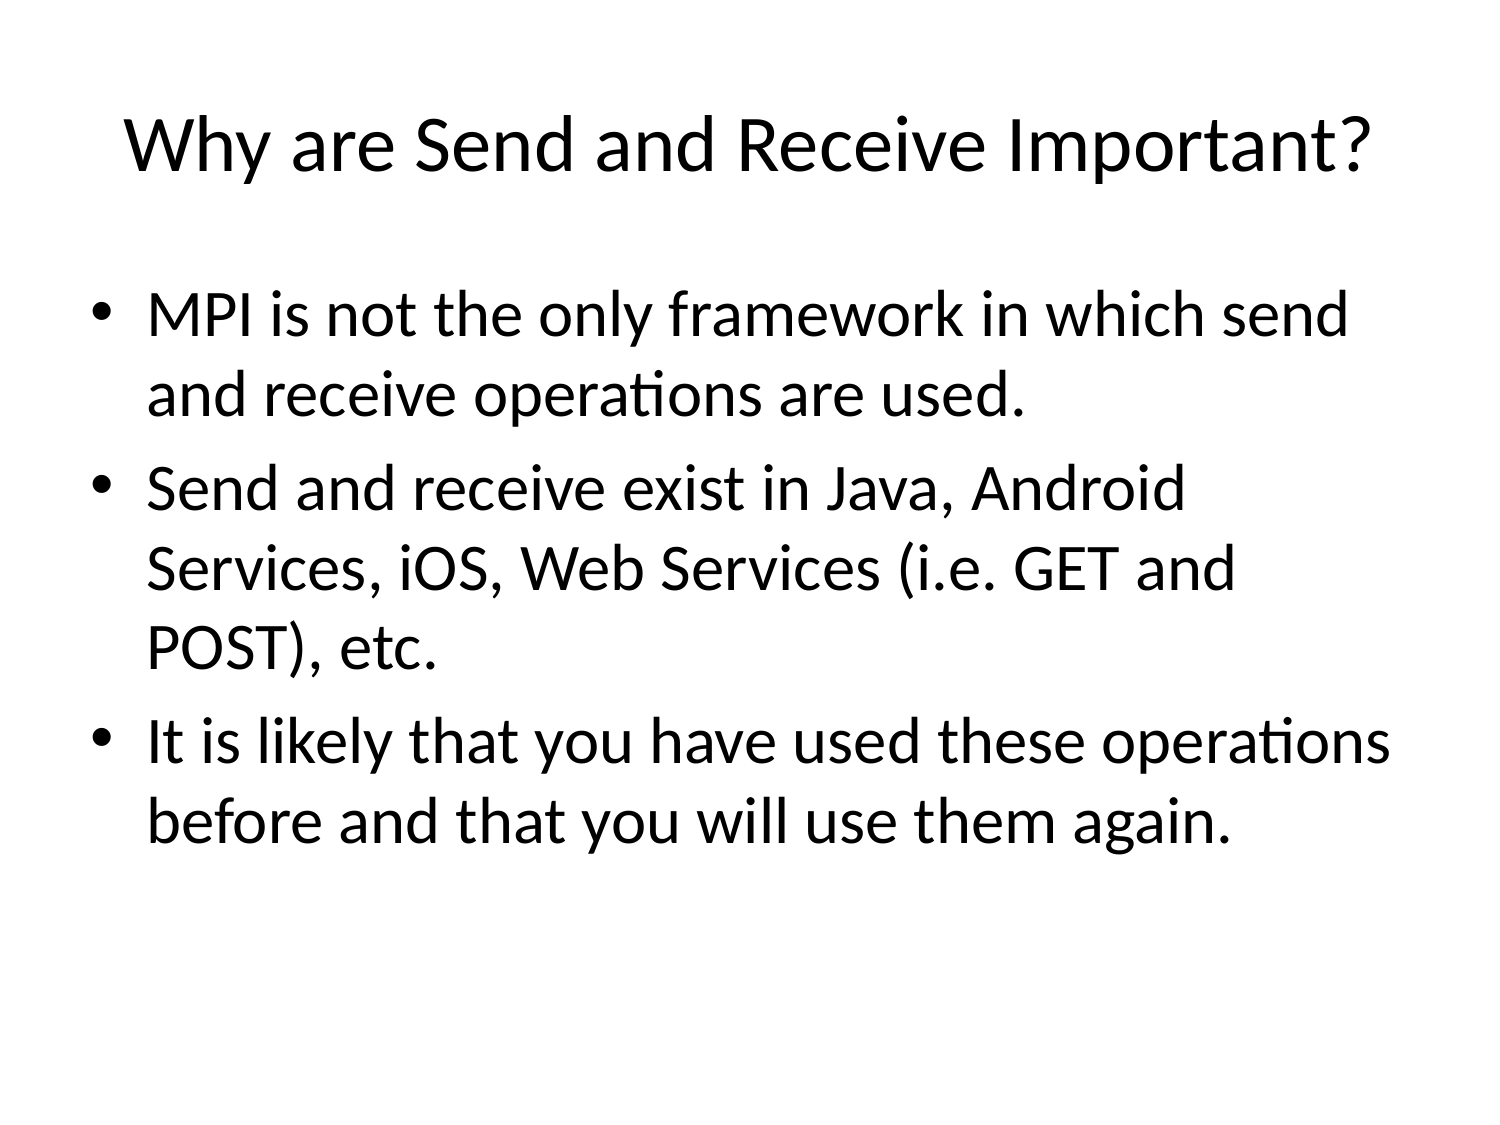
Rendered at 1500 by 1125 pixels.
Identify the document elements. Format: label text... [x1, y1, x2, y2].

list MPI is not the only framework in which send and receive operations are used. Send and receive exist in Java, Android Services, iOS, Web Services (i.e. GET and POST), etc. It is likely that you have used these operations before and that you will use them again. [75, 262, 1425, 1005]
title Why are Send and Receive Important? [75, 45, 1425, 233]
